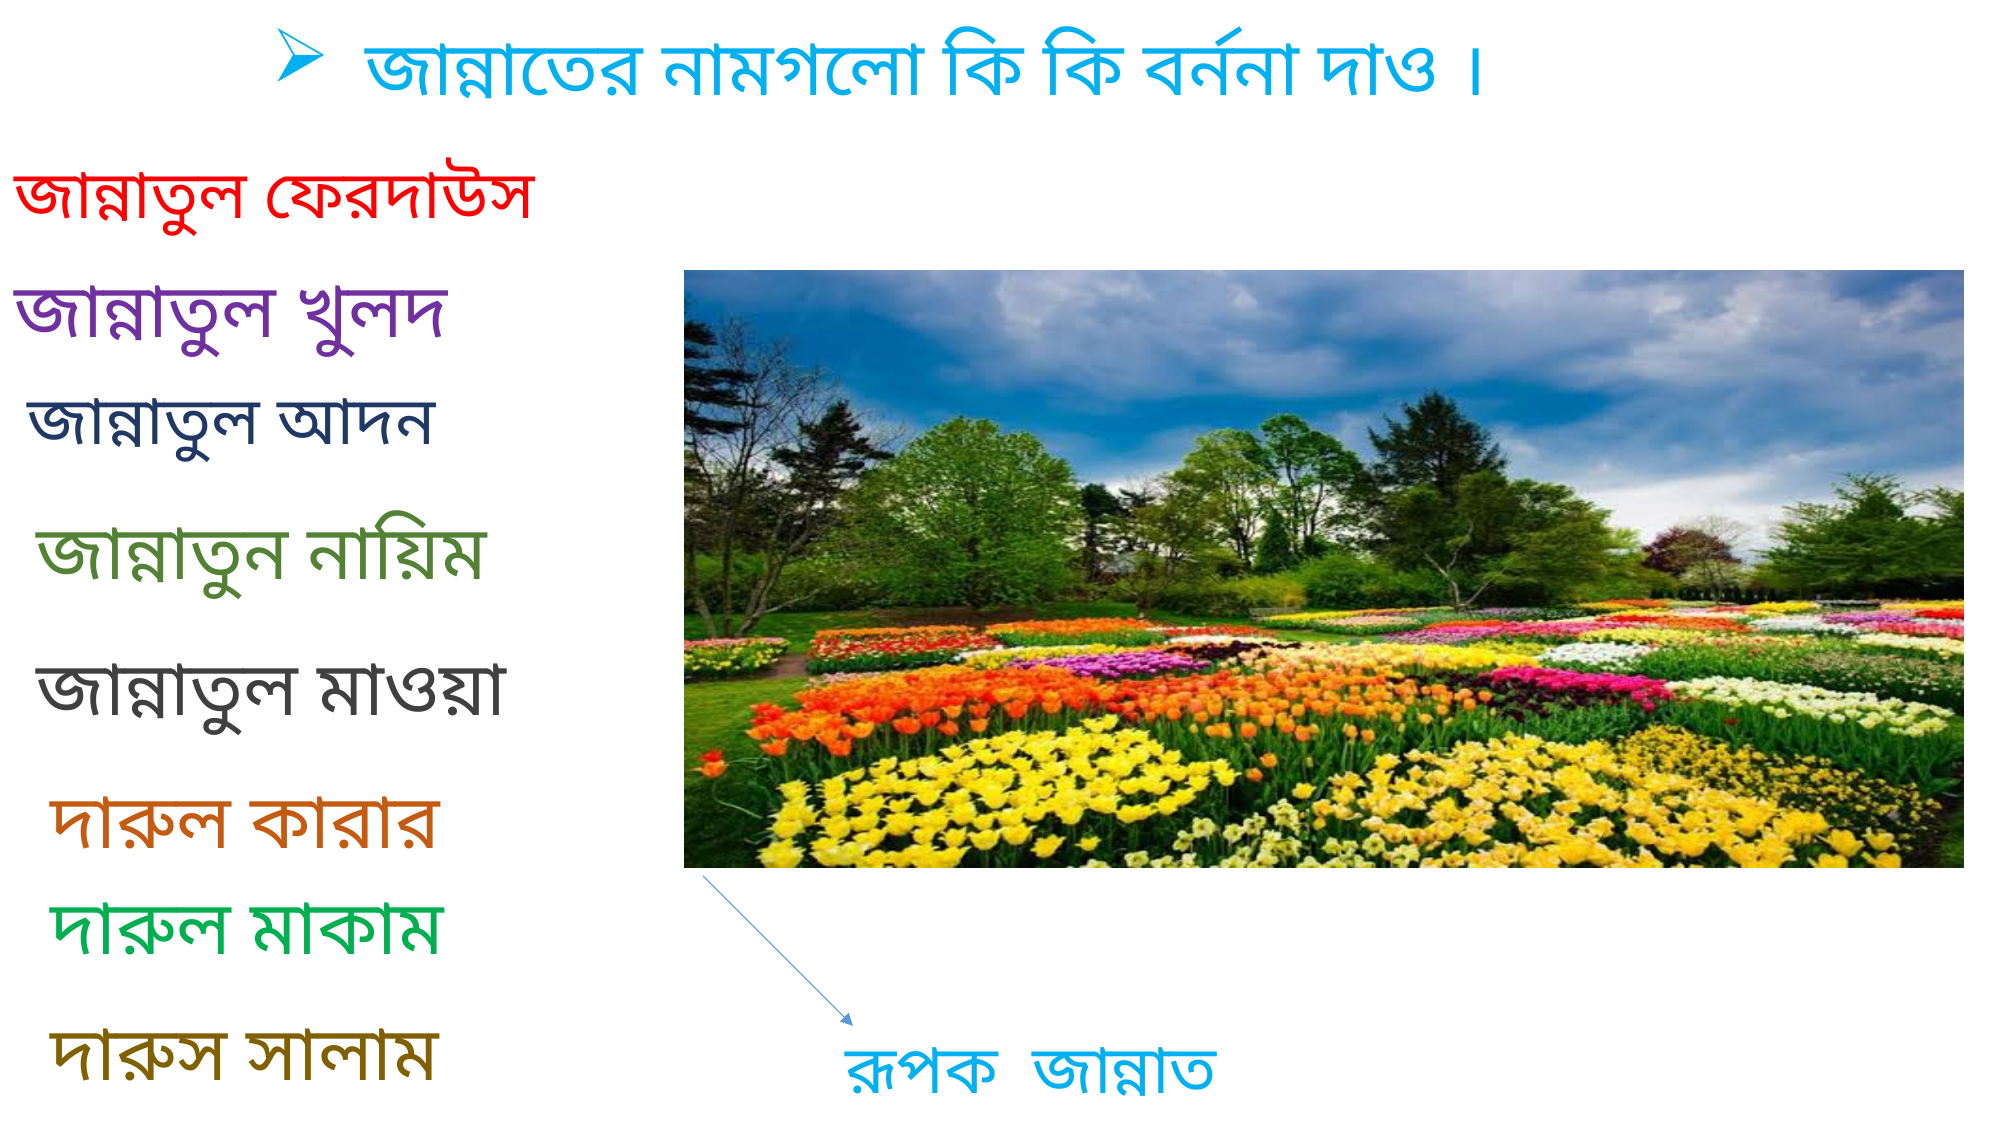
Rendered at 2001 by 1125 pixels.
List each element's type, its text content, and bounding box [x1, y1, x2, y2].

text_box দারুল মাকাম [36, 872, 663, 977]
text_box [702, 875, 853, 1026]
text_box জান্নাতুল মাওয়া [21, 633, 684, 739]
text_box জান্নাতুন নায়িম [21, 496, 684, 602]
text_box রূপক জান্নাত [830, 1019, 1374, 1115]
text_box জান্নাতুল খুলদ [0, 254, 630, 360]
text_box দারুল কারার [36, 766, 685, 871]
text_box জান্নাতের নামগলো কি কি বর্ননা দাও । [256, 12, 1606, 118]
picture [684, 270, 1964, 868]
text_box দারুস সালাম [36, 997, 643, 1103]
text_box জান্নাতুল ফেরদাউস [0, 144, 1148, 240]
text_box জান্নাতুল আদন [12, 370, 684, 466]
